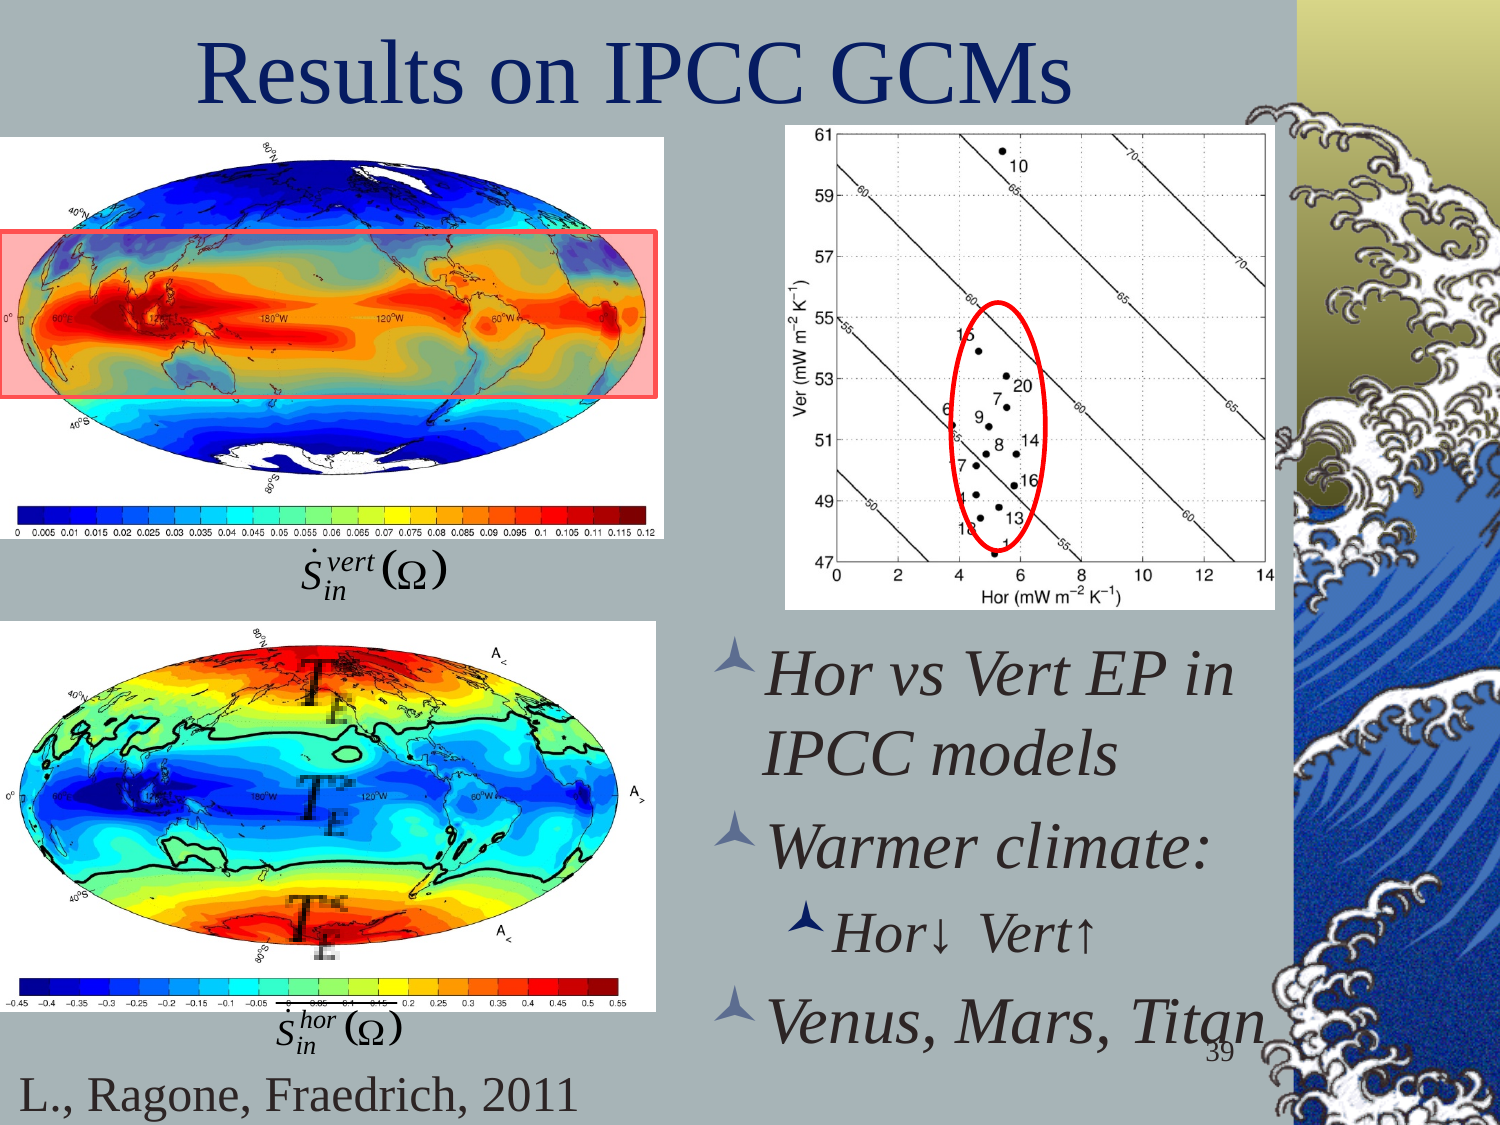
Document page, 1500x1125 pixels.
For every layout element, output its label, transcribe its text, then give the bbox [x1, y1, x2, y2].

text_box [288, 548, 455, 614]
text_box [288, 751, 365, 842]
picture [0, 621, 656, 1012]
picture [785, 76, 1500, 1125]
title Results on IPCC GCMs [29, 0, 1242, 138]
text_box L., Ragone, Fraedrich, 2011 [4, 1053, 595, 1125]
list Hor vs Vert EP in IPCC models Warmer climate: Hor↓ Vert↑ Venus, Mars, Titan [690, 621, 1306, 1083]
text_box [277, 869, 358, 966]
picture [0, 136, 664, 539]
slide_number 39 [999, 1025, 1250, 1100]
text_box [289, 632, 369, 730]
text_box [265, 987, 408, 1067]
